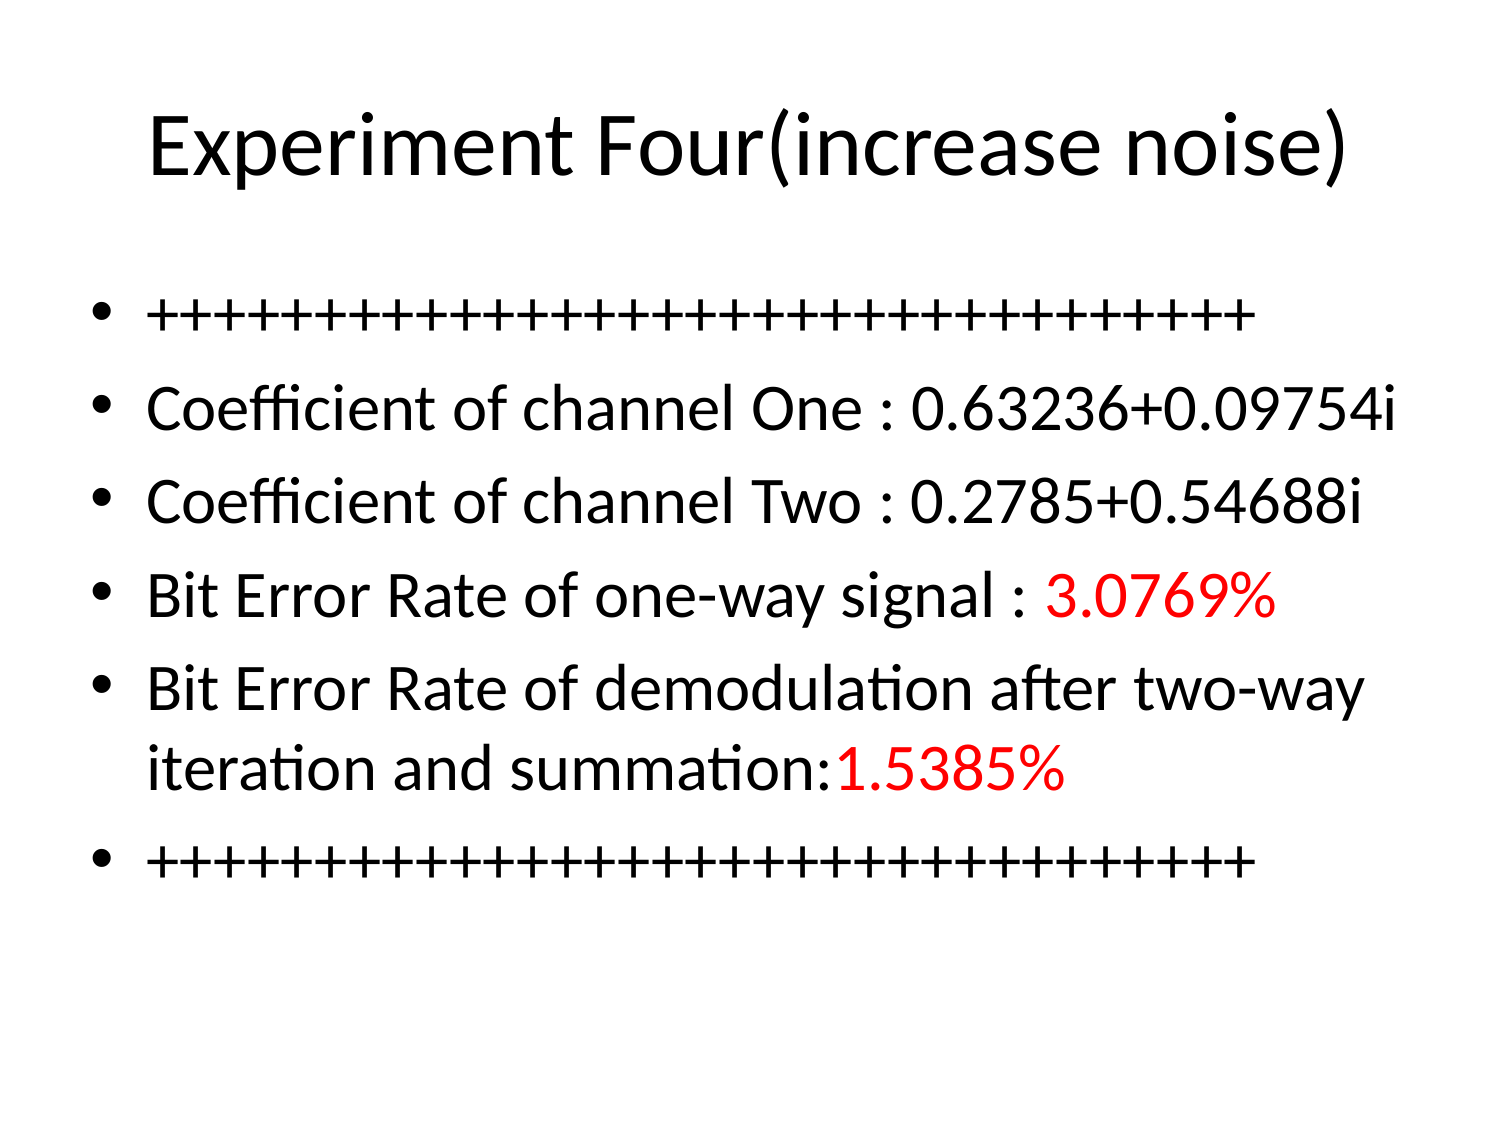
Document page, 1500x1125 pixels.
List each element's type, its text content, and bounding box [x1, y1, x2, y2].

title Experiment Four(increase noise) [75, 45, 1425, 233]
list +++++++++++++++++++++++++++++++++ Coefficient of channel One : 0.63236+0.09754i Coefficient of channel Two : 0.2785+0.54688i Bit Error Rate of one-way signal : 3.0769% Bit Error Rate of demodulation after two-way iteration and summation:1.5385% +++++++++++++++++++++++++++++++++ [75, 262, 1425, 1005]
